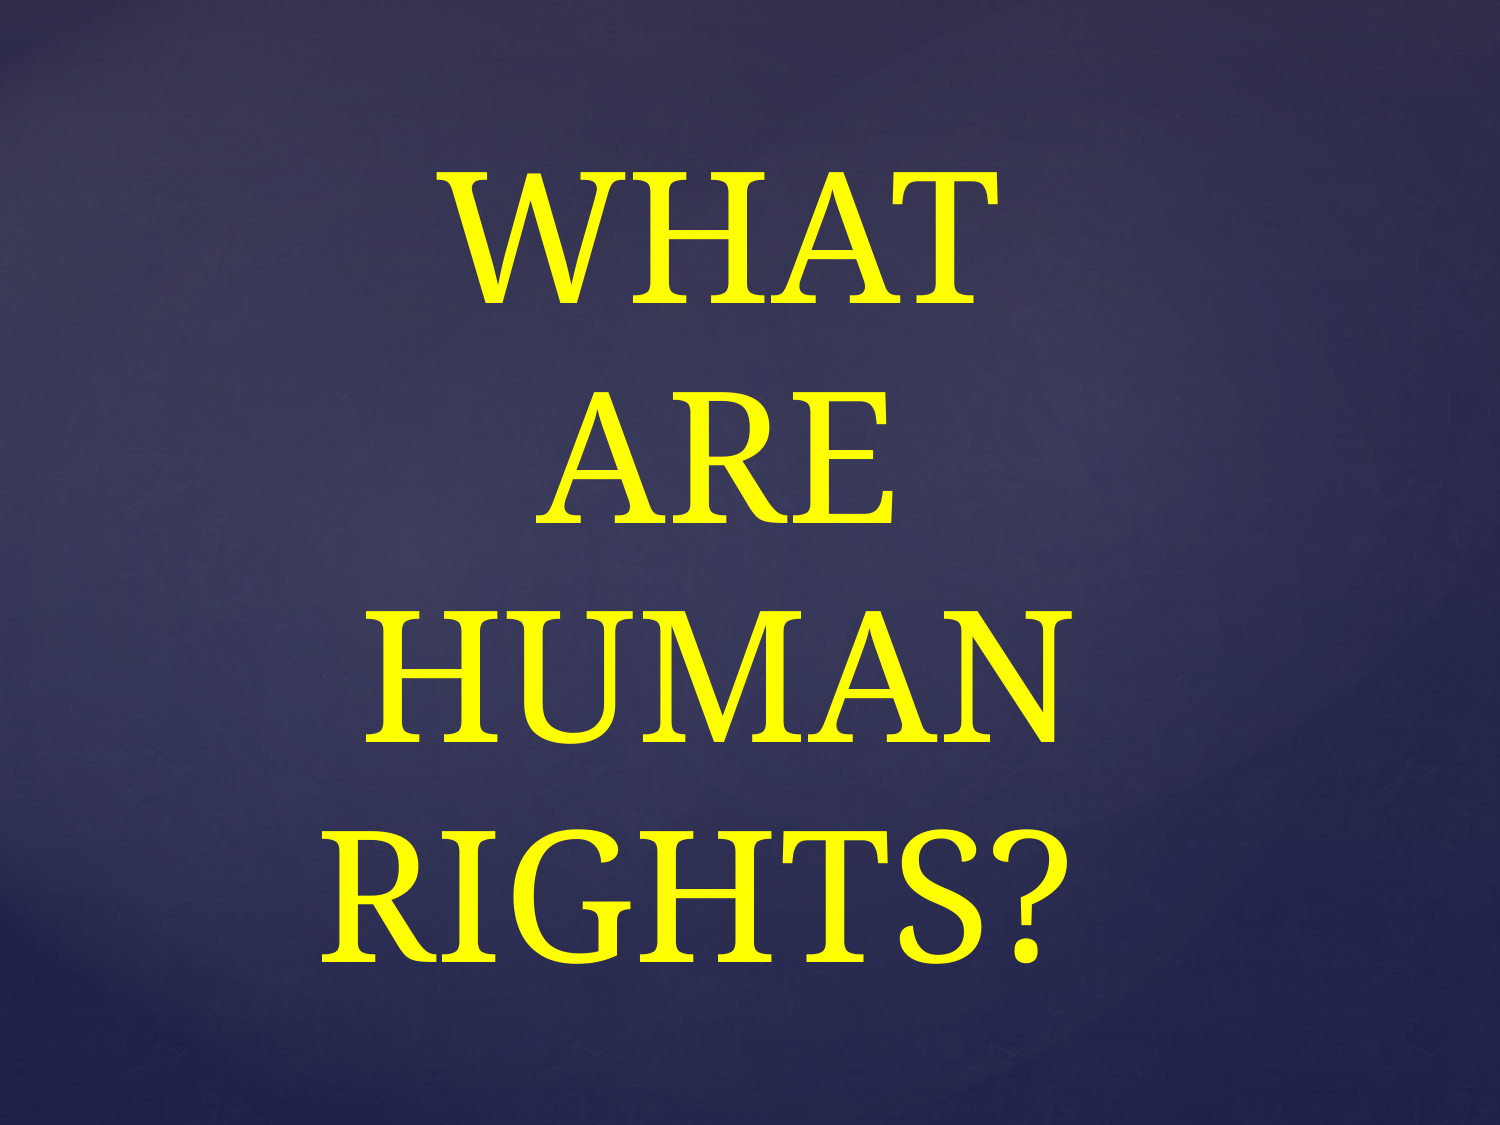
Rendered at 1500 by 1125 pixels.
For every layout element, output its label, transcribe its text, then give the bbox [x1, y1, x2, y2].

text_box WHAT ARE HUMAN RIGHTS? [249, 112, 1188, 1007]
